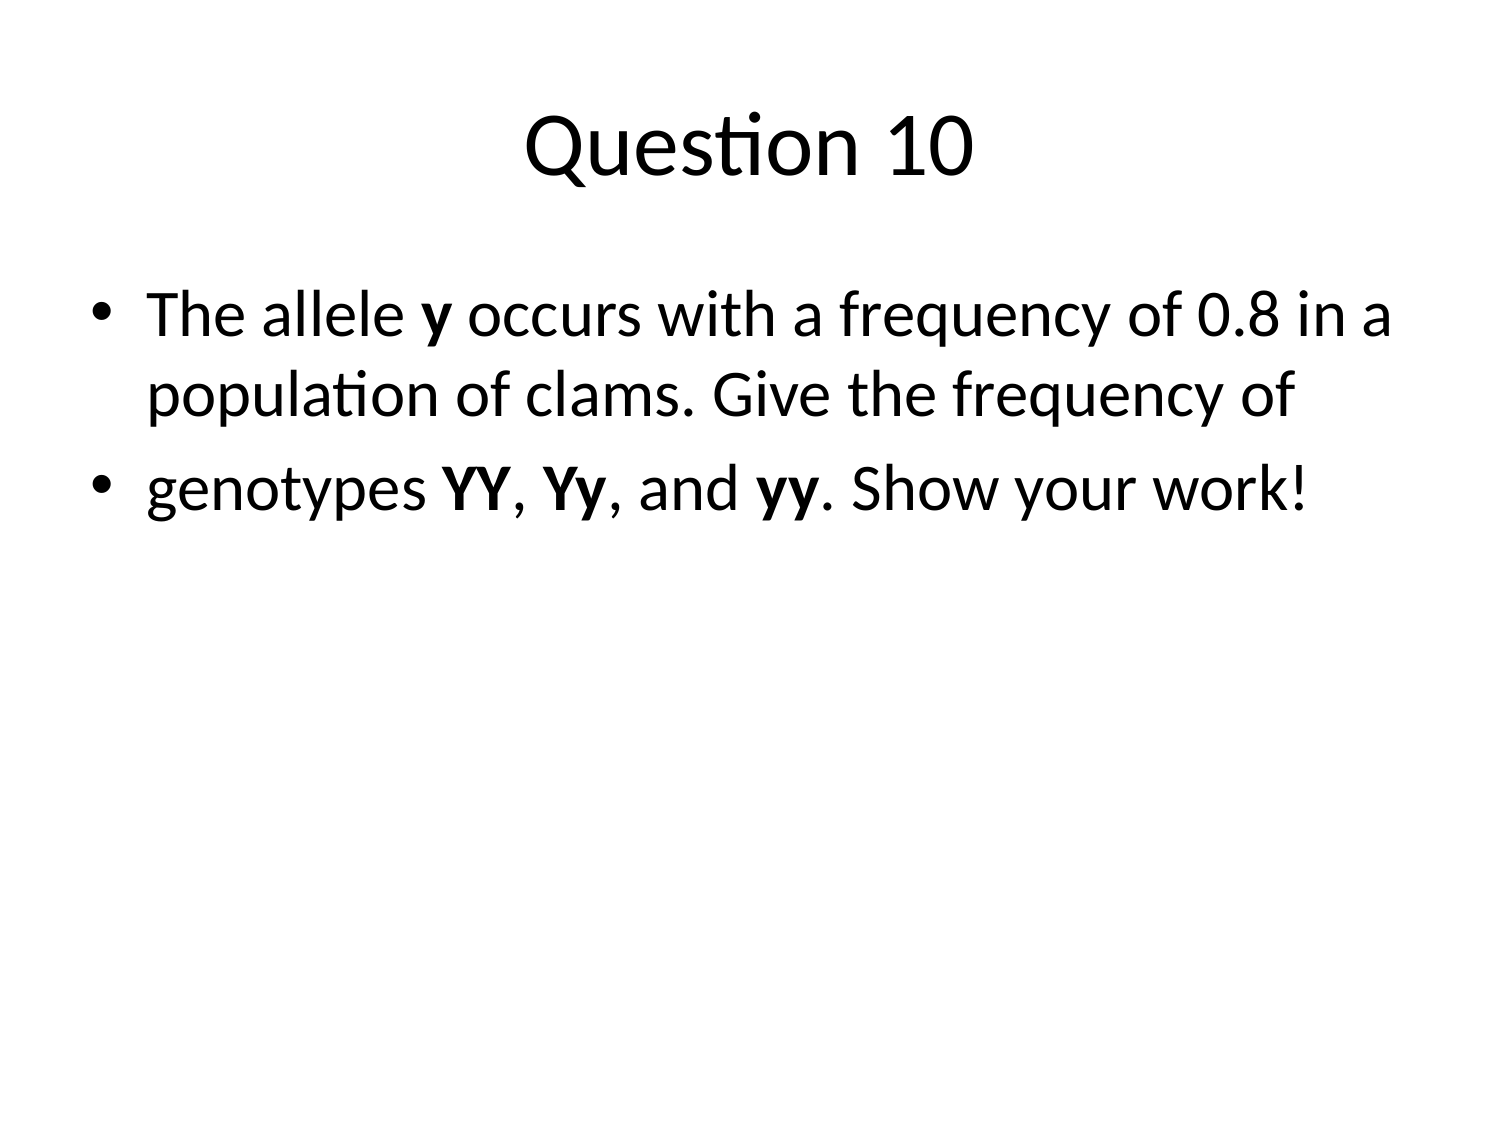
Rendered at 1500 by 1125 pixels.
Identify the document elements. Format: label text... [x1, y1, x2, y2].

list The allele y occurs with a frequency of 0.8 in a population of clams. Give the frequency of genotypes YY, Yy, and yy. Show your work! [75, 262, 1425, 1005]
title Question 10 [75, 45, 1425, 233]
